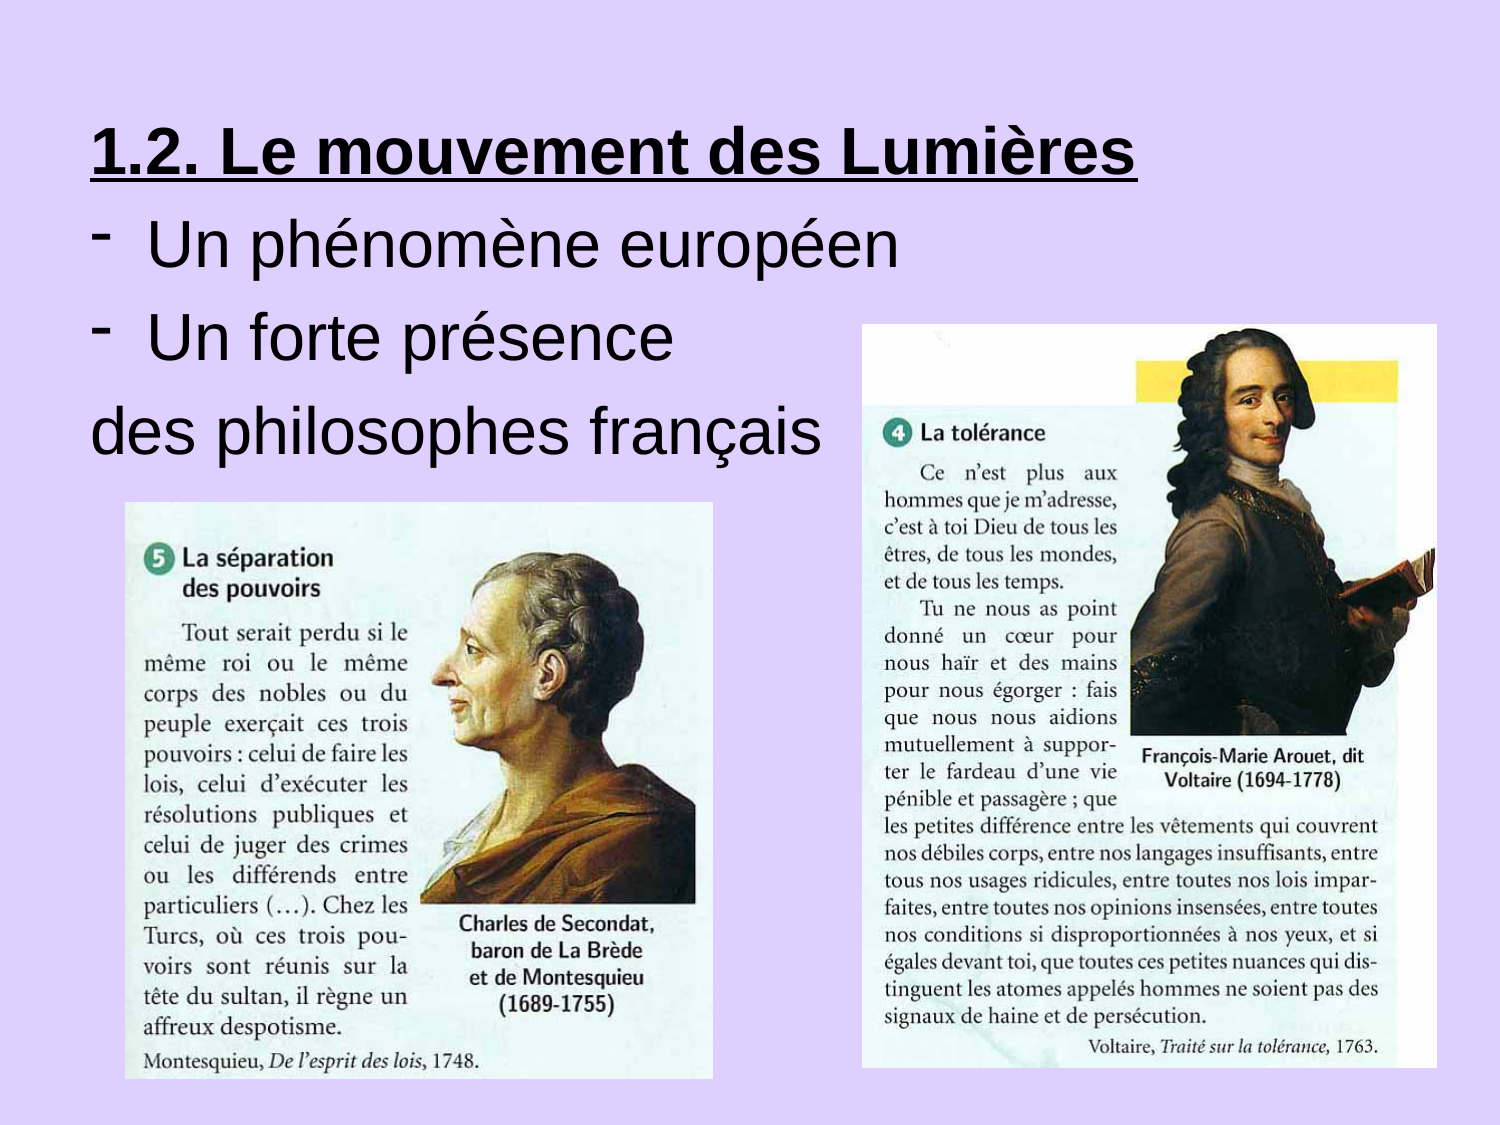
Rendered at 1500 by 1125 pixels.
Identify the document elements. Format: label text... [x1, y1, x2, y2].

picture [124, 501, 713, 1079]
list 1.2. Le mouvement des Lumières Un phénomène européen Un forte présence des philosophes français [75, 99, 1388, 1000]
picture [862, 324, 1437, 1068]
